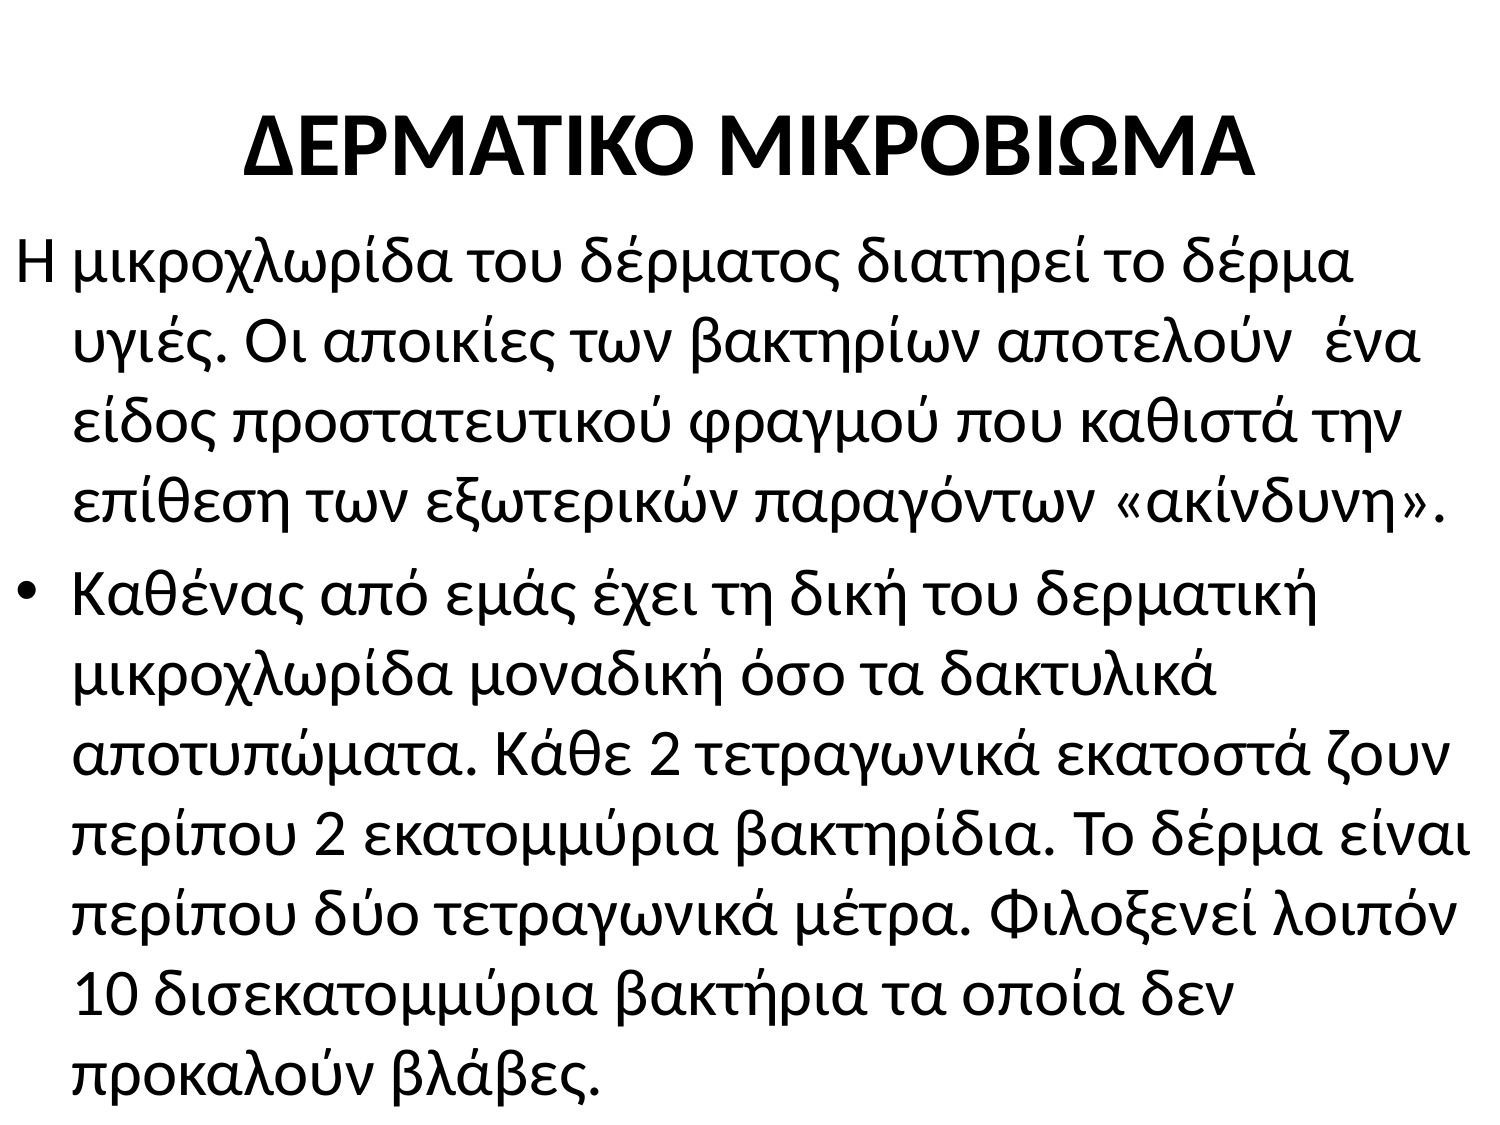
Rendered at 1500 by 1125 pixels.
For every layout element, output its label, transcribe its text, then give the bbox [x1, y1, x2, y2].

title ΔΕΡΜΑΤΙΚΟ ΜΙΚΡΟΒΙΩΜΑ [74, 44, 1426, 207]
list Η μικροχλωρίδα του δέρματος διατηρεί το δέρμα υγιές. Οι αποικίες των βακτηρίων αποτελούν ένα είδος προστατευτικού φραγμού που καθιστά την επίθεση των εξωτερικών παραγόντων «ακίνδυνη». Καθένας από εμάς έχει τη δική του δερματική μικροχλωρίδα μοναδική όσο τα δακτυλικά αποτυπώματα. Κάθε 2 τετραγωνικά εκατοστά ζουν περίπου 2 εκατομμύρια βακτηρίδια. Το δέρμα είναι περίπου δύο τετραγωνικά μέτρα. Φιλοξενεί λοιπόν 10 δισεκατομμύρια βακτήρια τα οποία δεν προκαλούν βλάβες. [0, 207, 1500, 1125]
